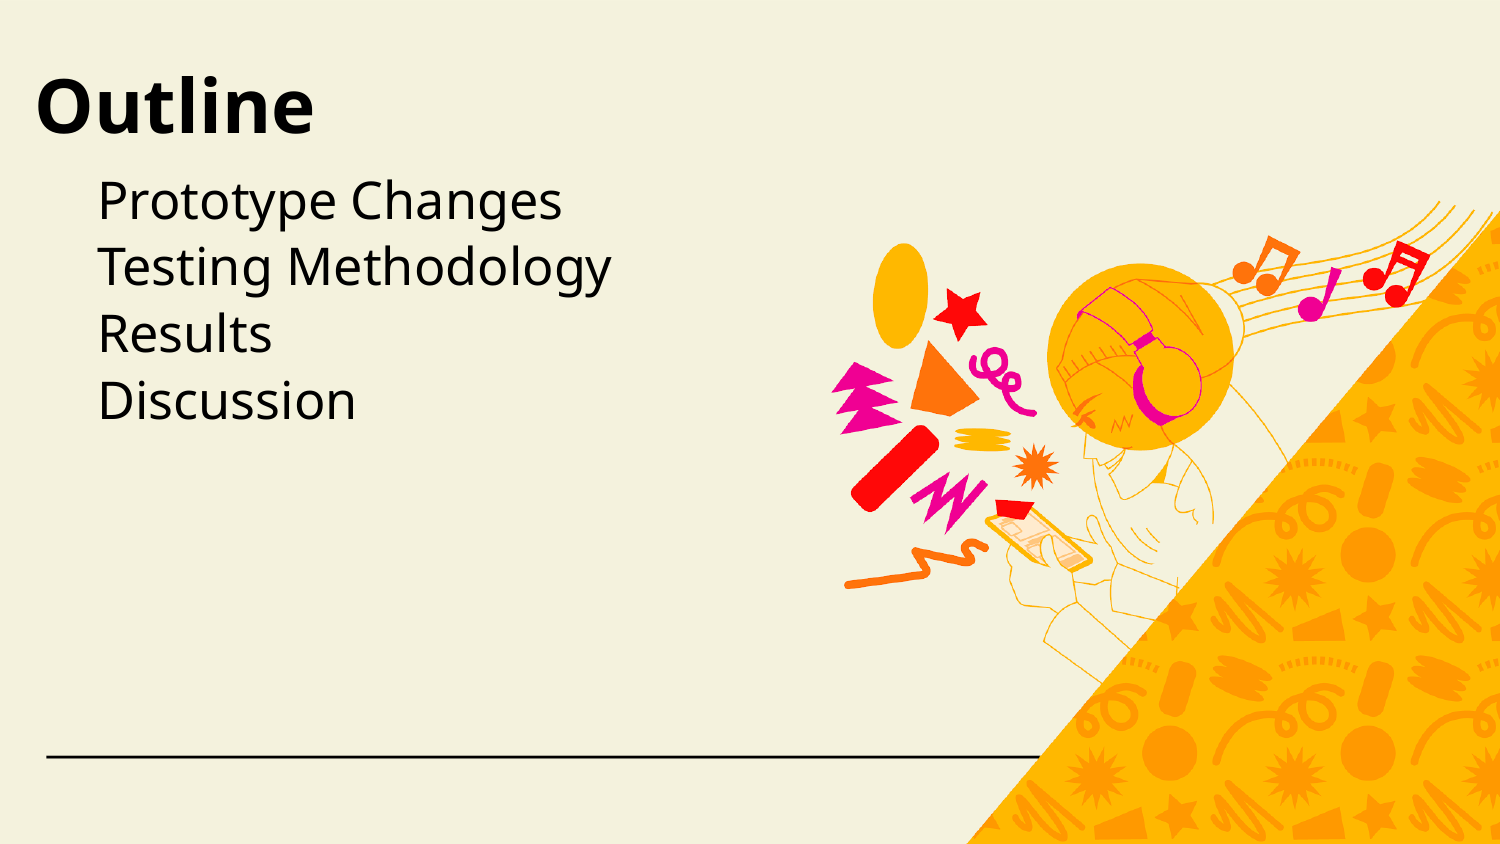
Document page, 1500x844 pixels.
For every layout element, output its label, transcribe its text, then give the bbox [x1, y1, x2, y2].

text_box Outline [19, 43, 715, 164]
picture [0, 0, 1500, 844]
text_box Prototype Changes Testing Methodology Results Discussion [82, 152, 1133, 445]
